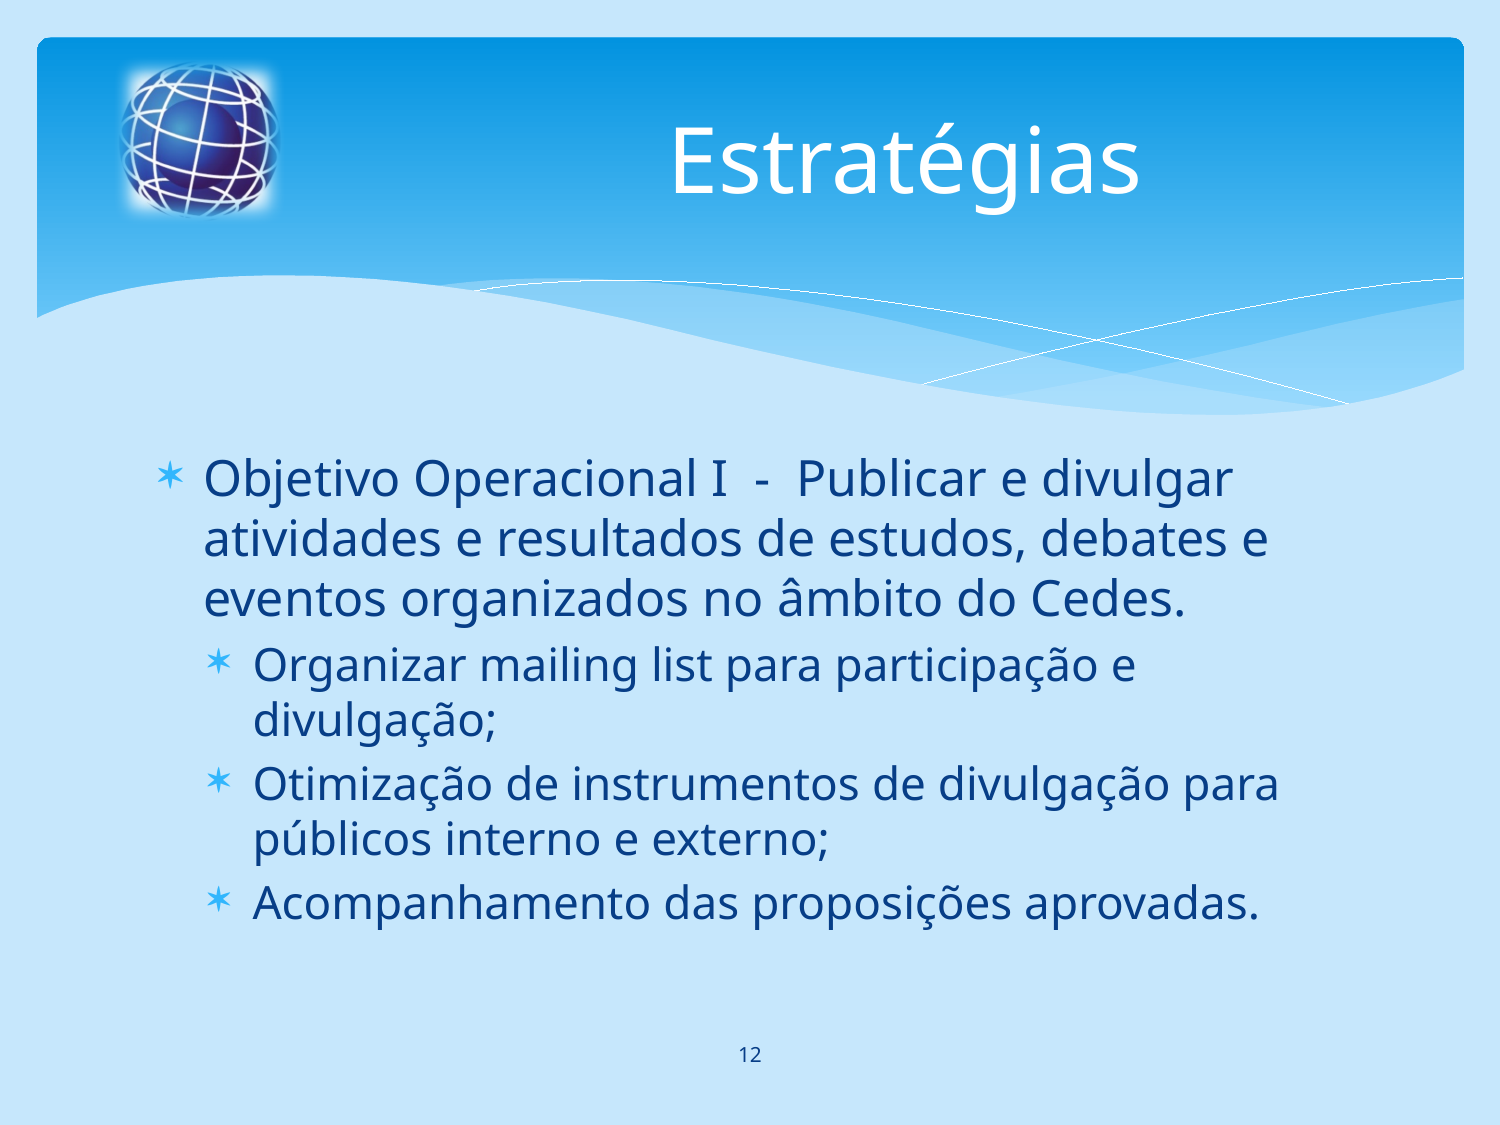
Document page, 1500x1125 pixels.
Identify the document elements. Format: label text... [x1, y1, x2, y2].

list Objetivo Operacional I - Publicar e divulgar atividades e resultados de estudos, debates e eventos organizados no âmbito do Cedes. Organizar mailing list para participação e divulgação; Otimização de instrumentos de divulgação para públicos interno e externo; Acompanhamento das proposições aprovadas. [143, 438, 1359, 1005]
title Estratégias [383, 54, 1427, 261]
slide_number 12 [654, 1025, 846, 1086]
picture [115, 61, 284, 205]
